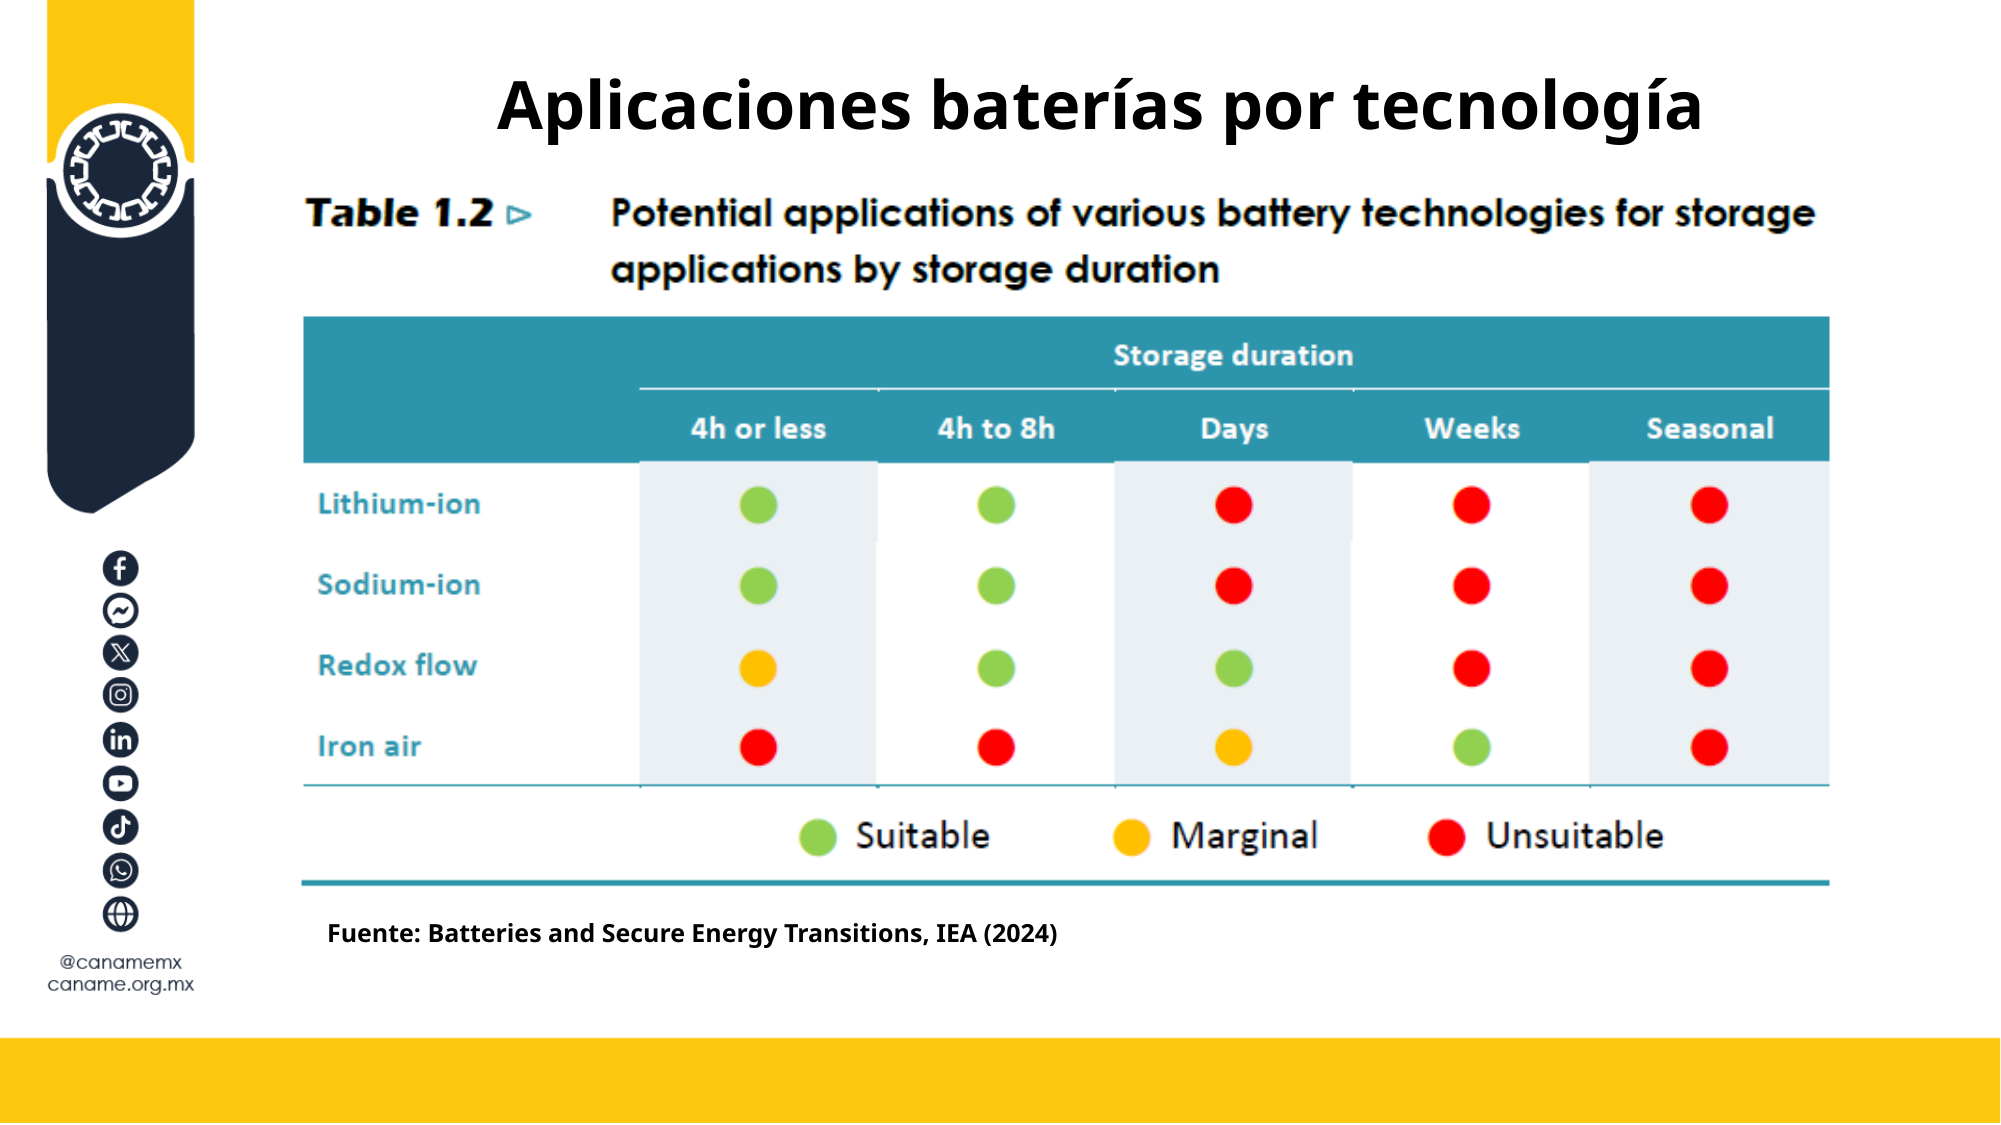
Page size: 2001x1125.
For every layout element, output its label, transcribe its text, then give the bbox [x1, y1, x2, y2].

text_box Fuente: Batteries and Secure Energy Transitions, IEA (2024) [312, 910, 1503, 956]
picture [0, 0, 2001, 1125]
title Aplicaciones baterías por tecnología [262, 24, 1941, 192]
